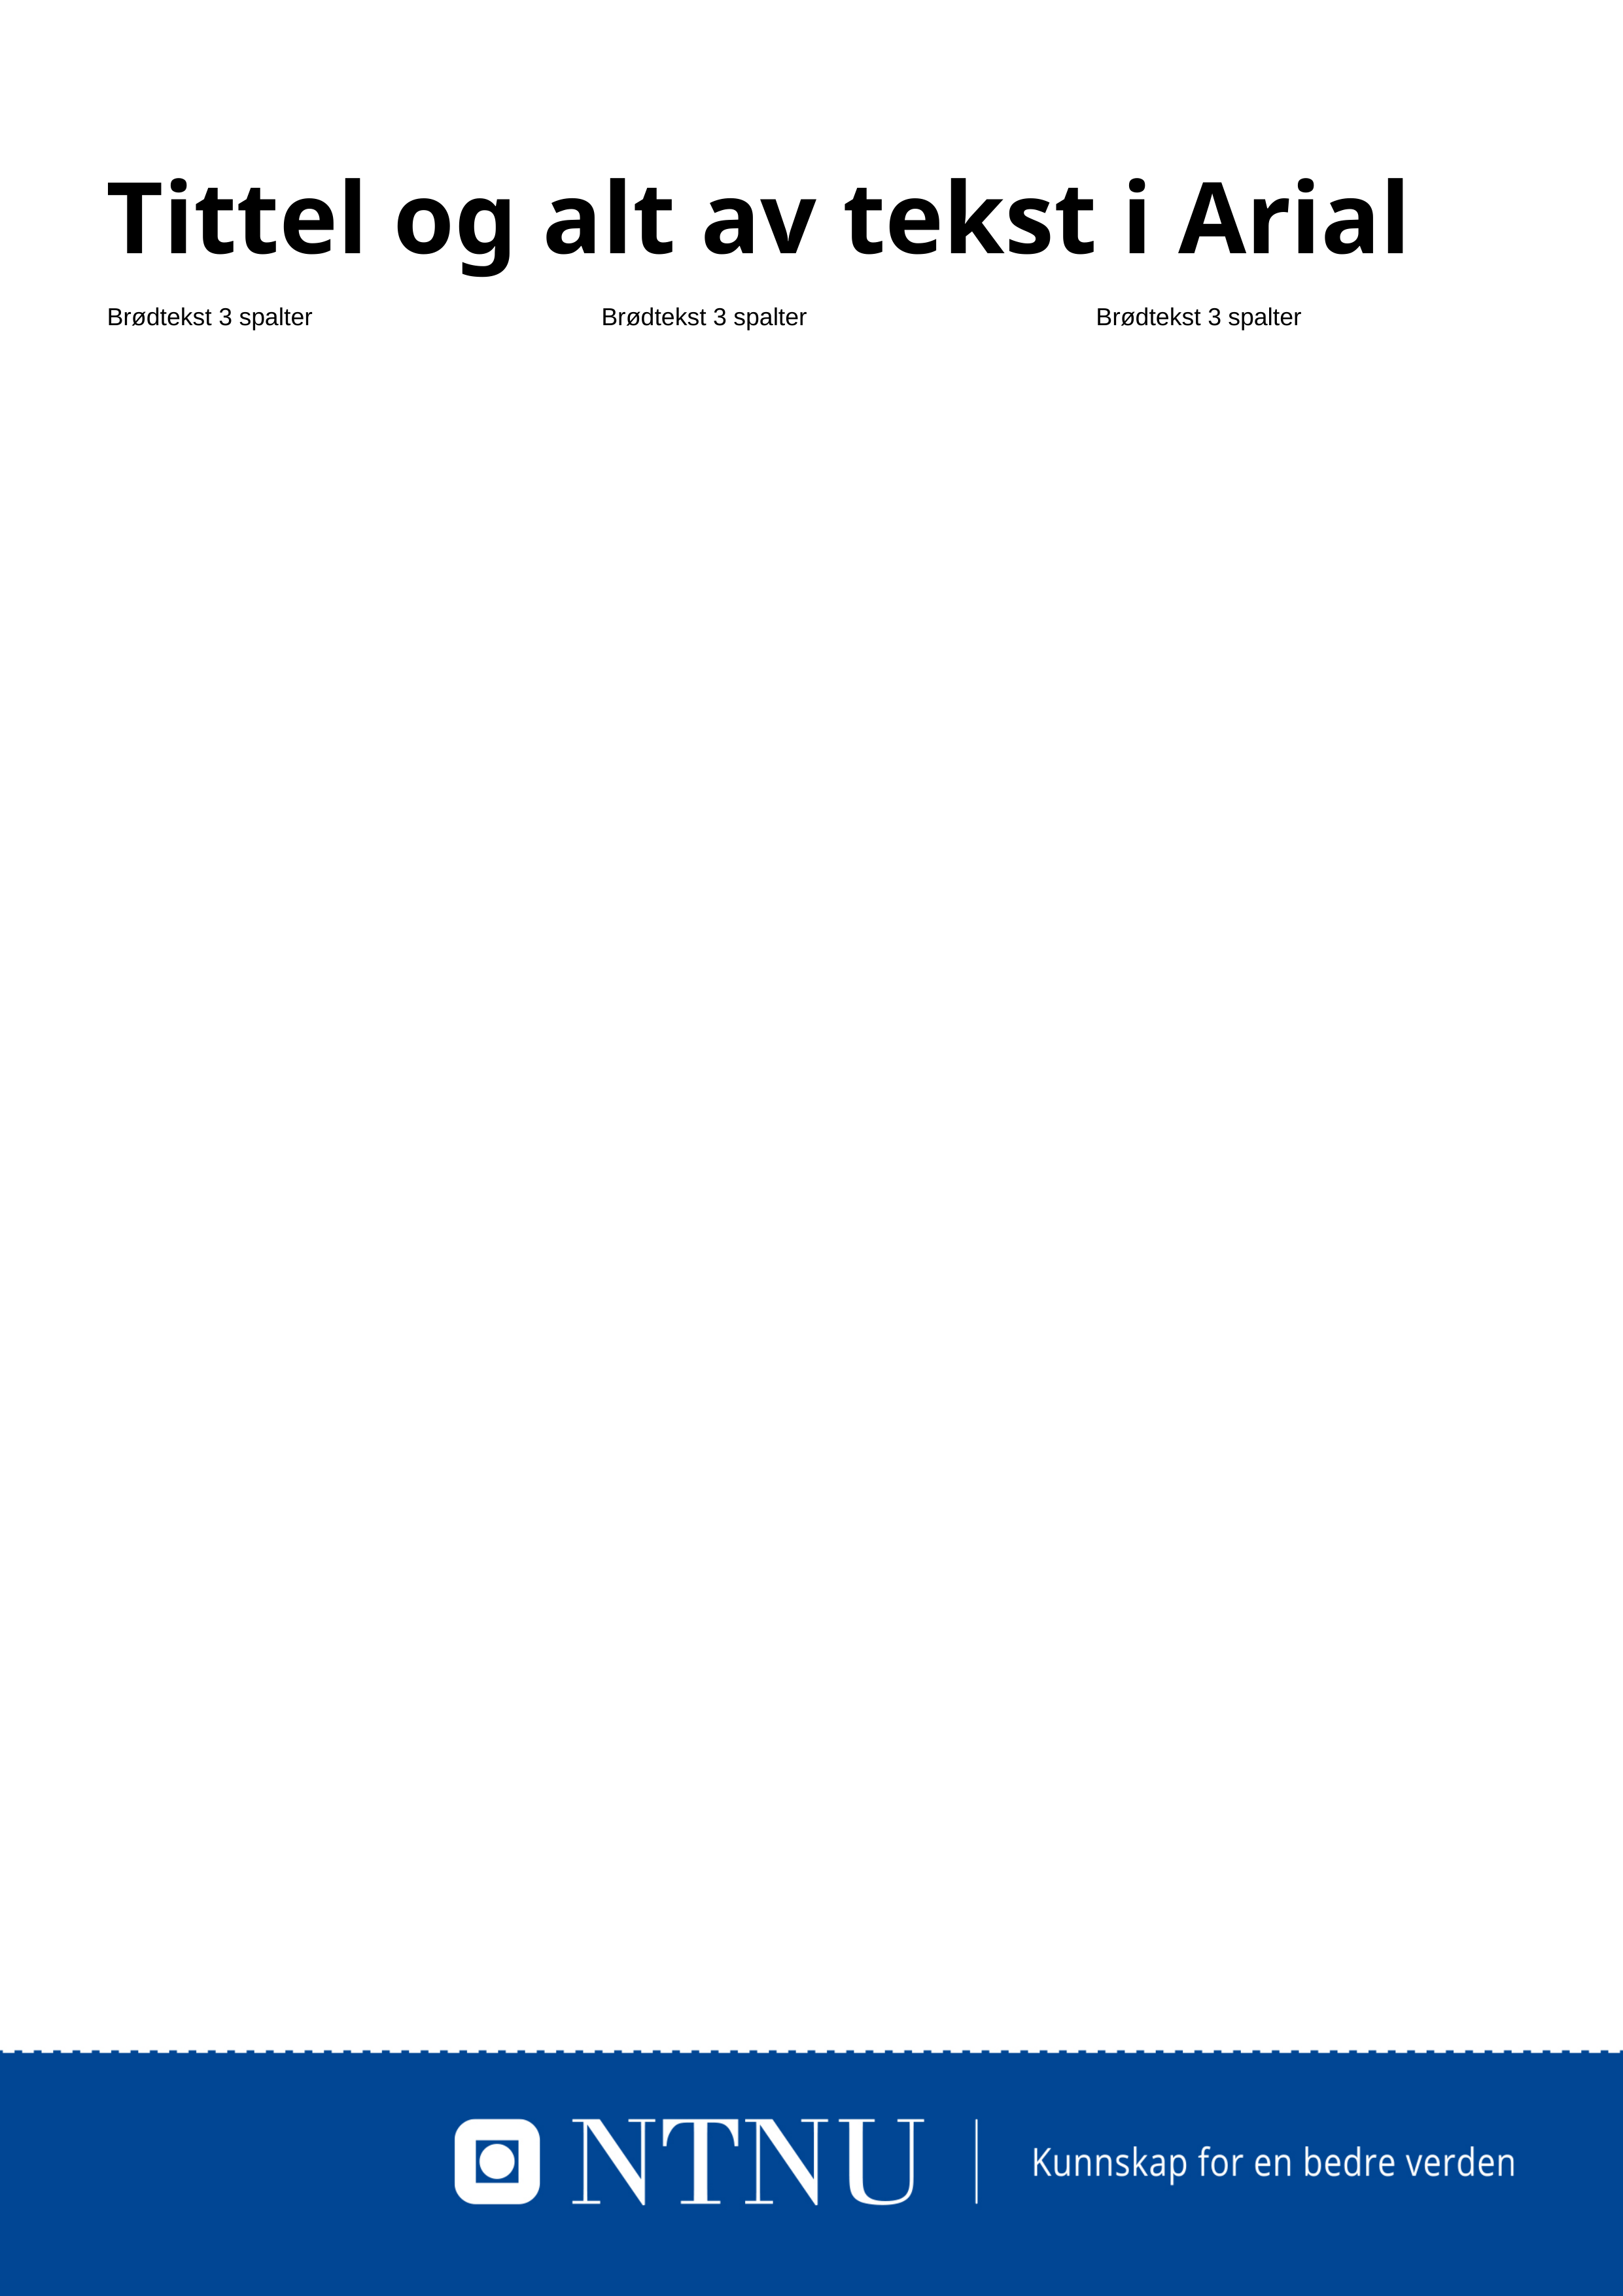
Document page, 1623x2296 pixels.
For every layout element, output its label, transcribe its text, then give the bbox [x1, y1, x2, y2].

text_box Brødtekst 3 spalter [591, 296, 1028, 1960]
picture [0, 2040, 1623, 2296]
text_box Brødtekst 3 spalter [97, 296, 534, 1960]
text_box Tittel og alt av tekst i Arial [92, 127, 1577, 346]
text_box Brødtekst 3 spalter [1086, 296, 1523, 1960]
